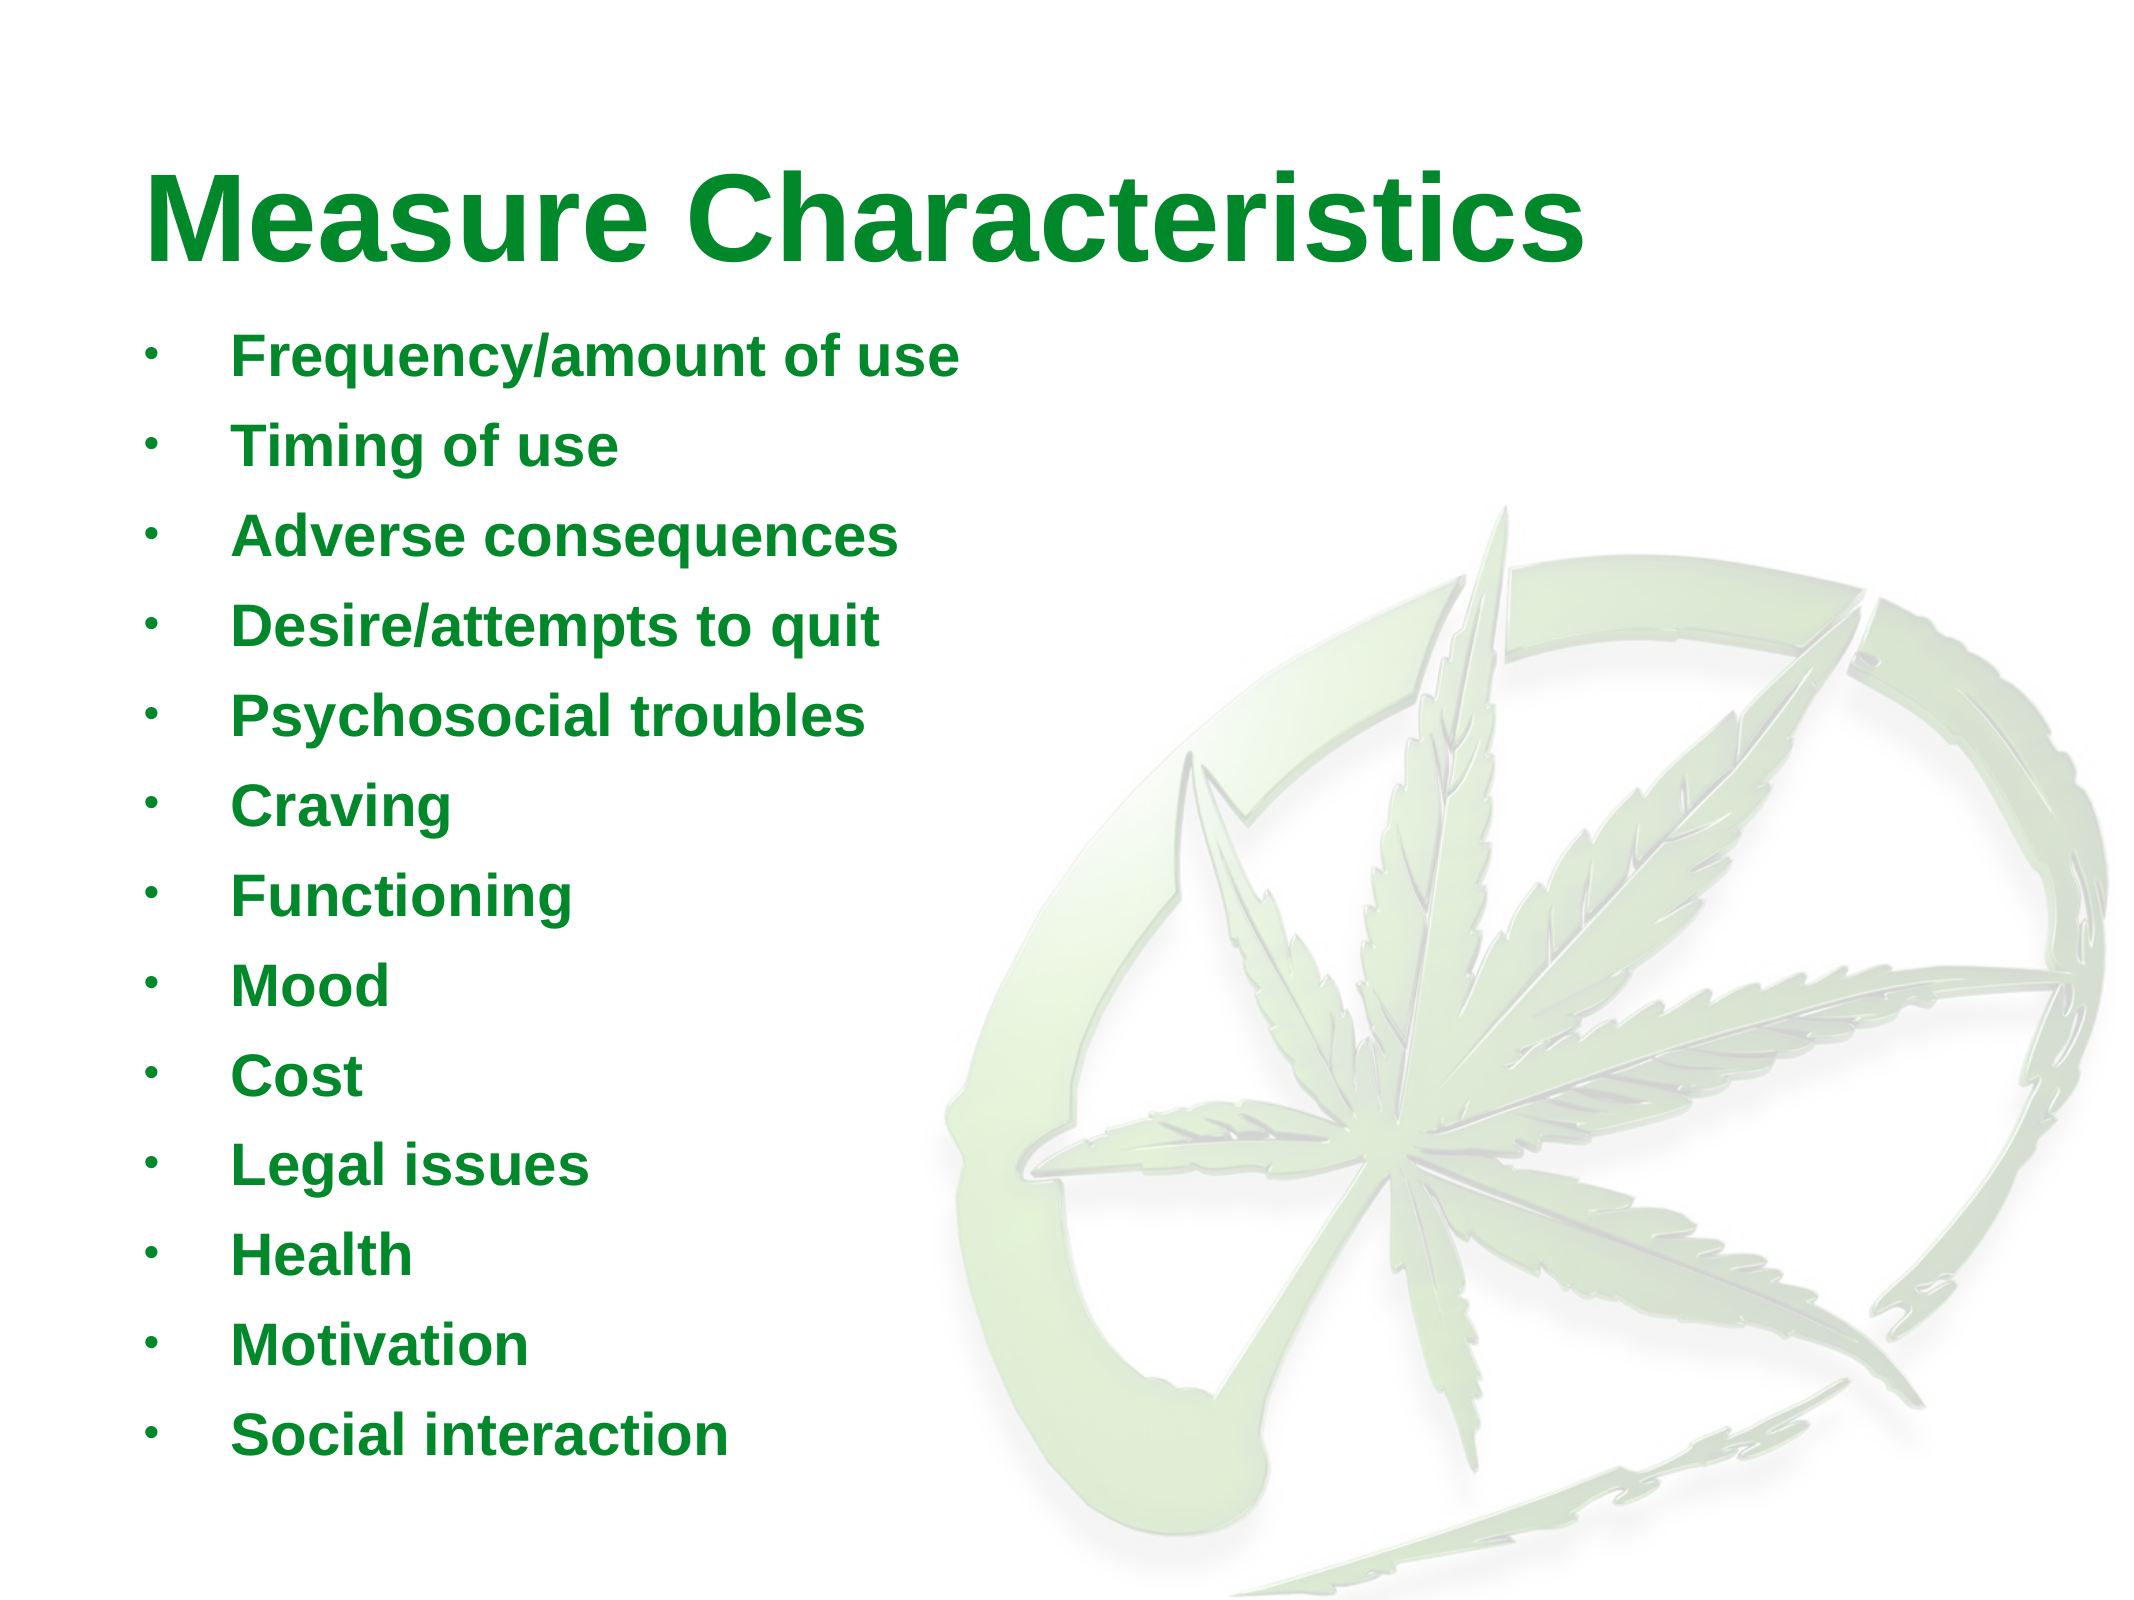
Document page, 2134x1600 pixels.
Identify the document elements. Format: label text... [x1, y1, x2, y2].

list Frequency/amount of use Timing of use Adverse consequences Desire/attempts to quit Psychosocial troubles Craving Functioning Mood Cost Legal issues Health Motivation Social interaction [142, 316, 2013, 1473]
title Measure Characteristics [142, 53, 2067, 288]
picture [911, 503, 2134, 1600]
